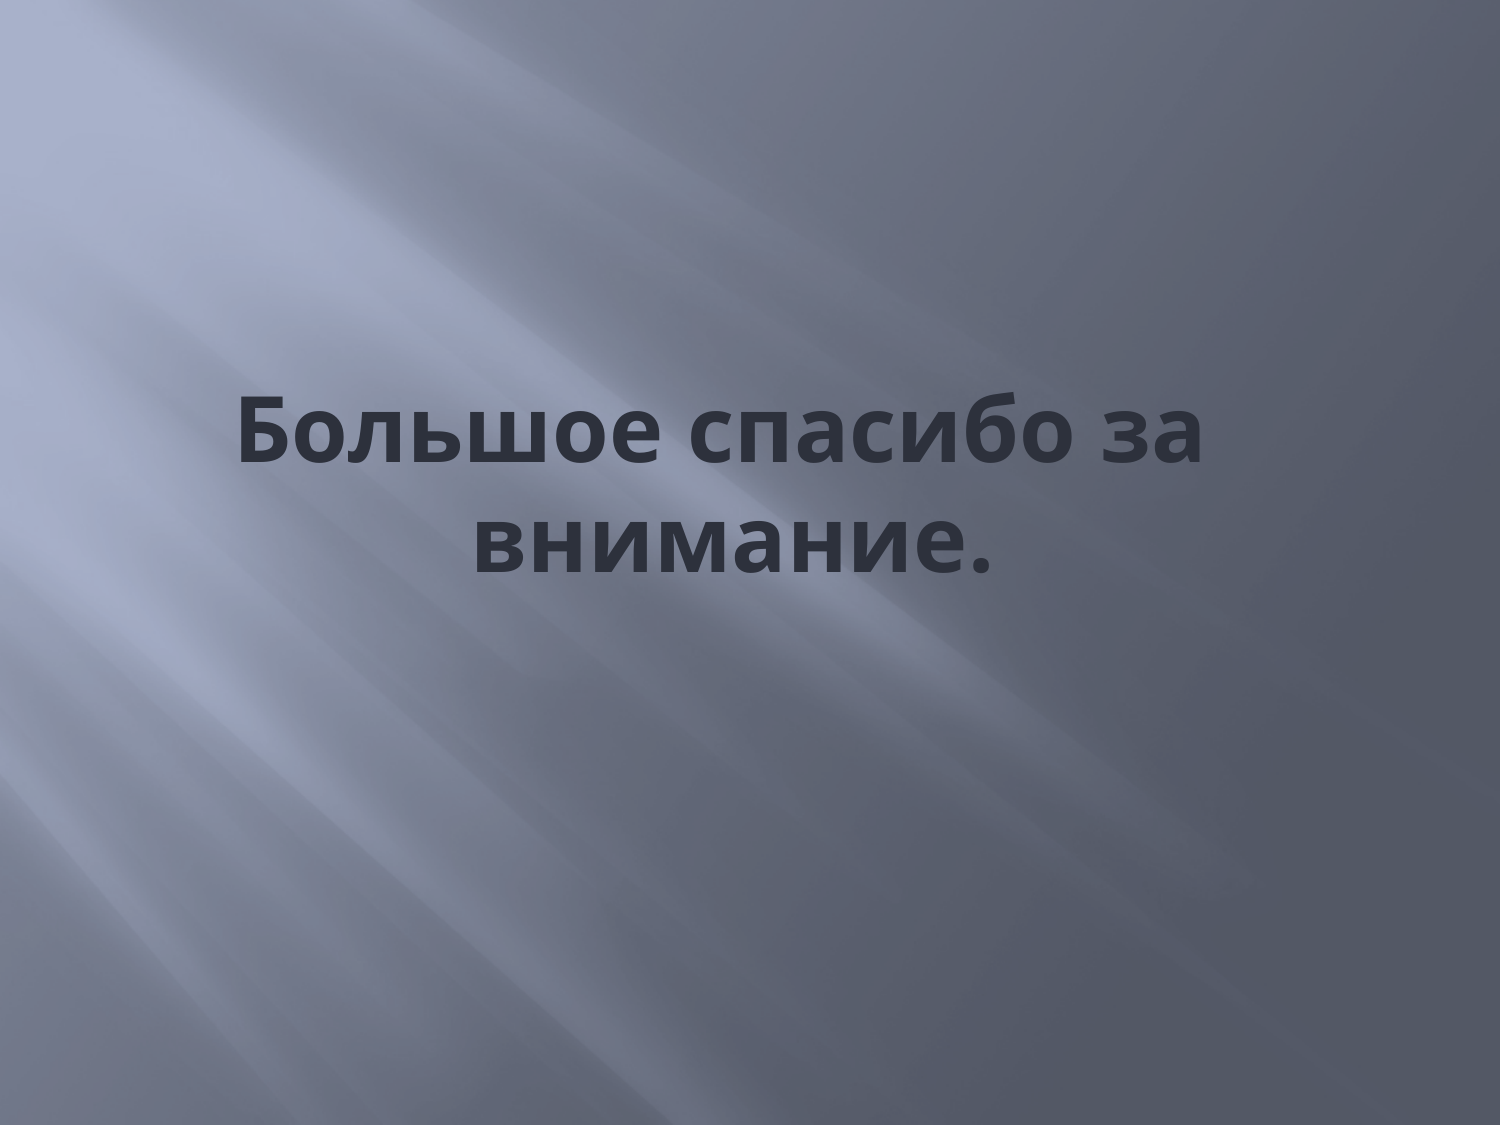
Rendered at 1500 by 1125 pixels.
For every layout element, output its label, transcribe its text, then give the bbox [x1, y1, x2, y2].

title Большое спасибо за внимание. [29, 349, 1436, 591]
